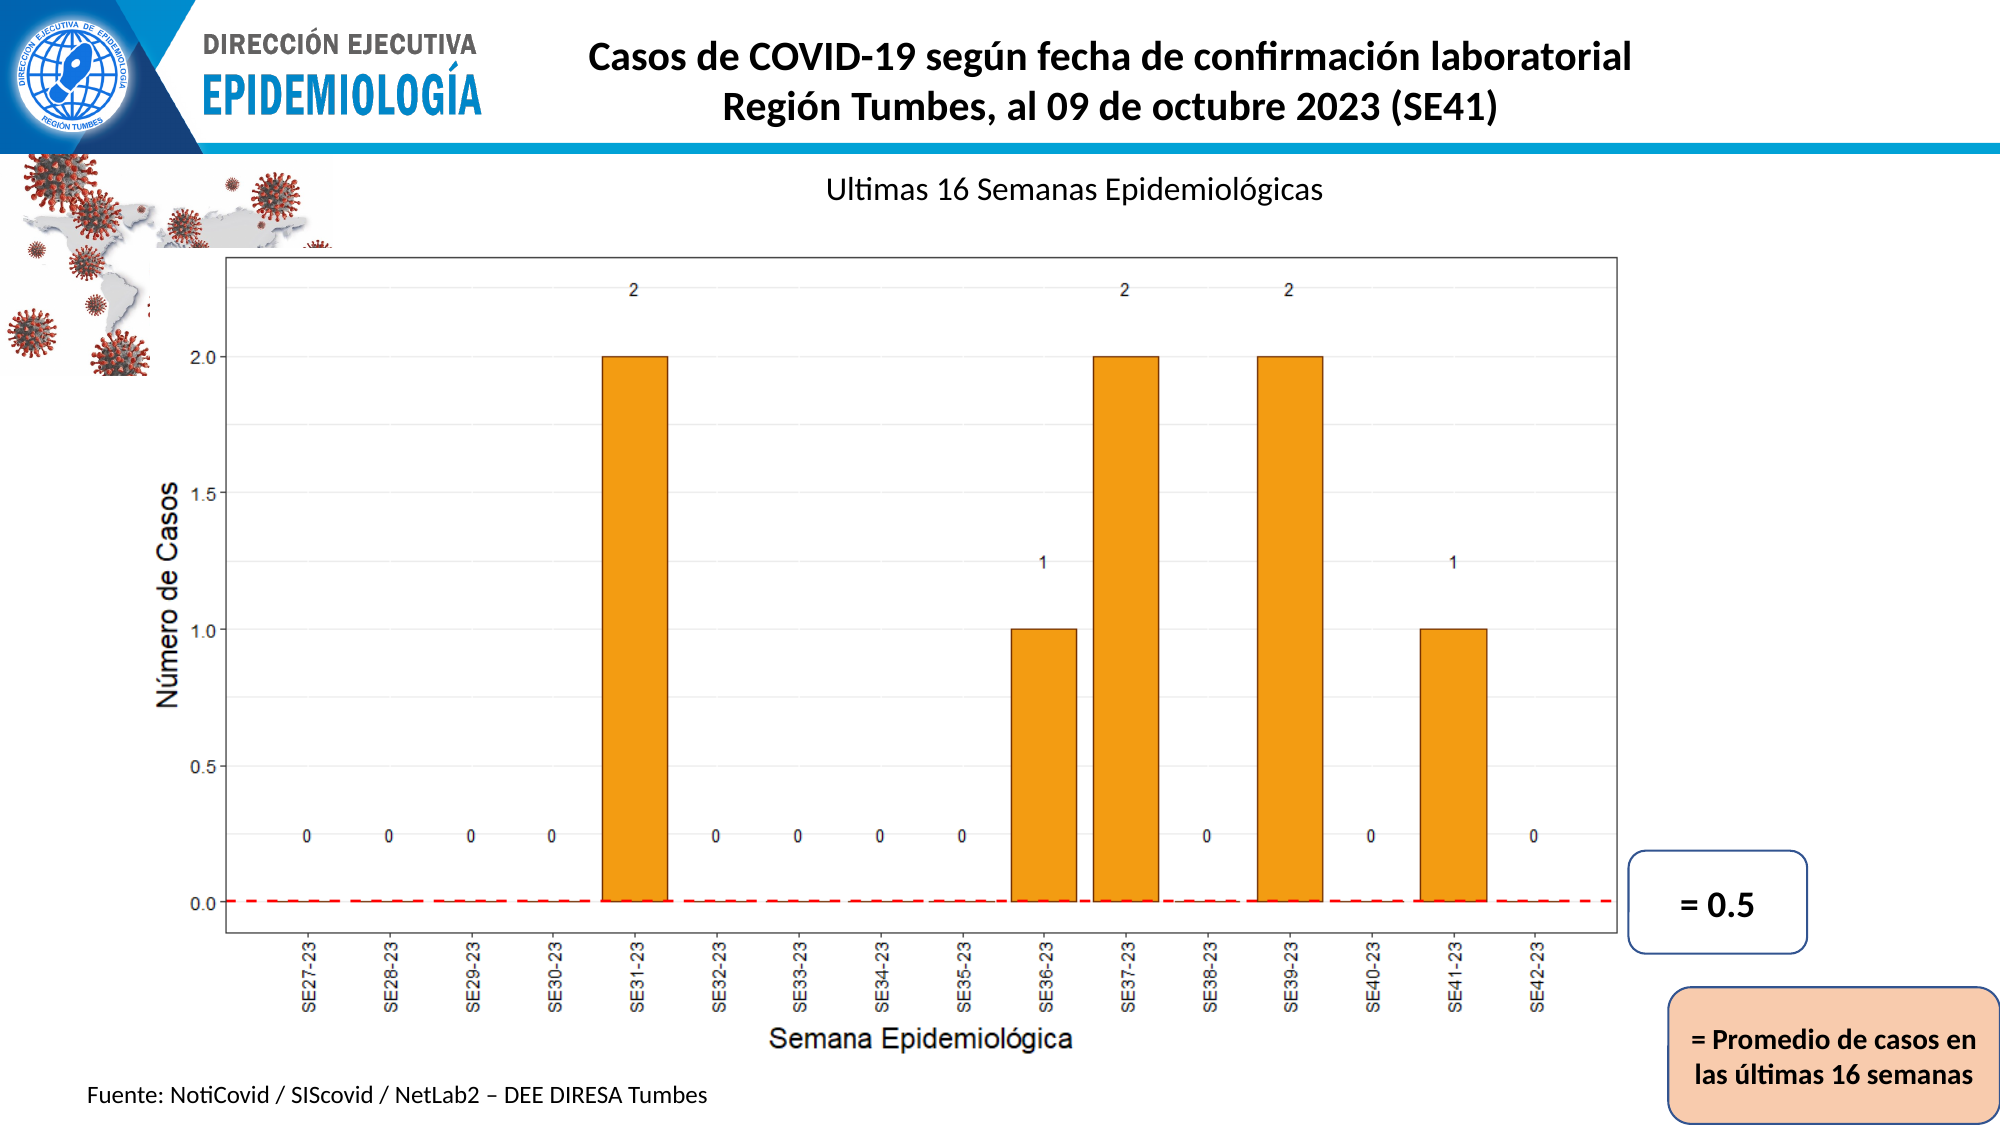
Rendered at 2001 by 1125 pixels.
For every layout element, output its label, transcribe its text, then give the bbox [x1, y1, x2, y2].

picture [0, 0, 1627, 1055]
text_box [333, 142, 2000, 155]
text_box Ultimas 16 Semanas Epidemiológicas [790, 159, 1360, 215]
text_box Fuente: NotiCovid / SIScovid / NetLab2 – DEE DIRESA Tumbes [72, 1071, 1228, 1116]
text_box Casos de COVID-19 según fecha de confirmación laboratorial Región Tumbes, al 09 de octubre 2023 (SE41) [512, 21, 1710, 137]
